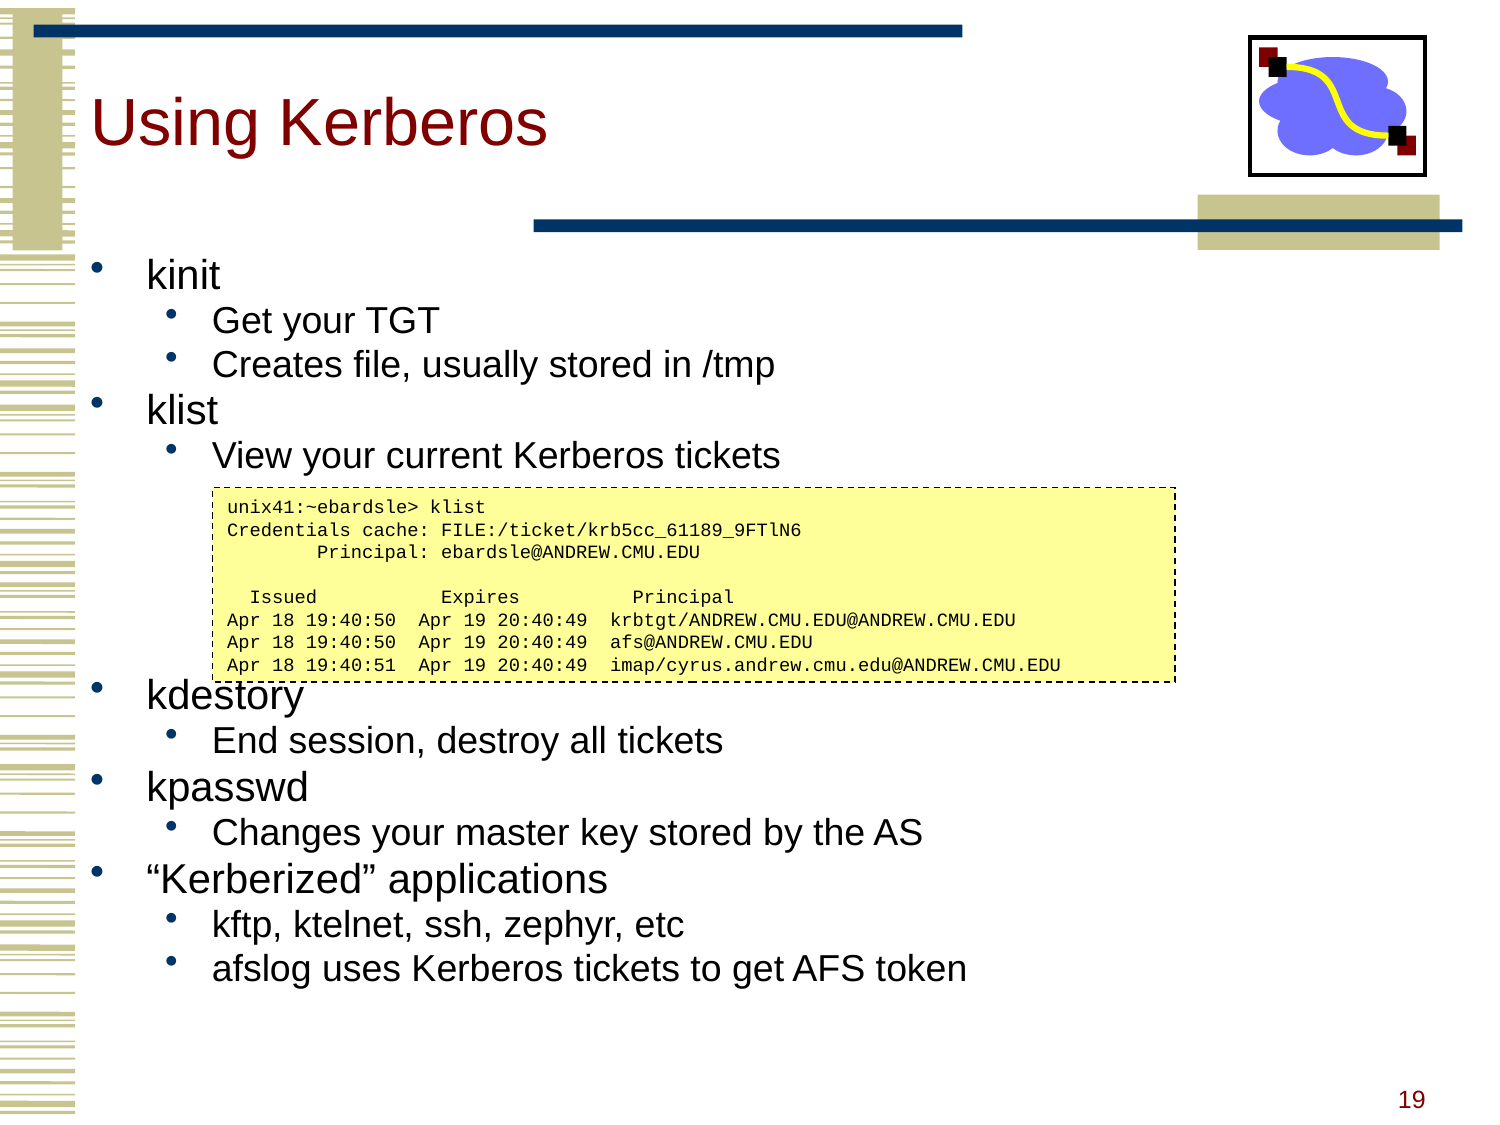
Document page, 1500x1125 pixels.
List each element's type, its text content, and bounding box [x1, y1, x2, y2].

text_box unix41:~ebardsle> klist Credentials cache: FILE:/ticket/krb5cc_61189_9FTlN6 Principal: ebardsle@ANDREW.CMU.EDU Issued Expires Principal Apr 18 19:40:50 Apr 19 20:40:49 krbtgt/ANDREW.CMU.EDU@ANDREW.CMU.EDU Apr 18 19:40:50 Apr 19 20:40:49 afs@ANDREW.CMU.EDU Apr 18 19:40:51 Apr 19 20:40:49 imap/cyrus.andrew.cmu.edu@ANDREW.CMU.EDU [212, 487, 1175, 683]
list kinit Get your TGT Creates file, usually stored in /tmp klist View your current Kerberos tickets kdestory End session, destroy all tickets kpasswd Changes your master key stored by the AS “Kerberized” applications kftp, ktelnet, ssh, zephyr, etc afslog uses Kerberos tickets to get AFS token [74, 249, 1466, 1026]
slide_number 19 [1080, 1045, 1442, 1122]
title Using Kerberos [74, 24, 1463, 226]
